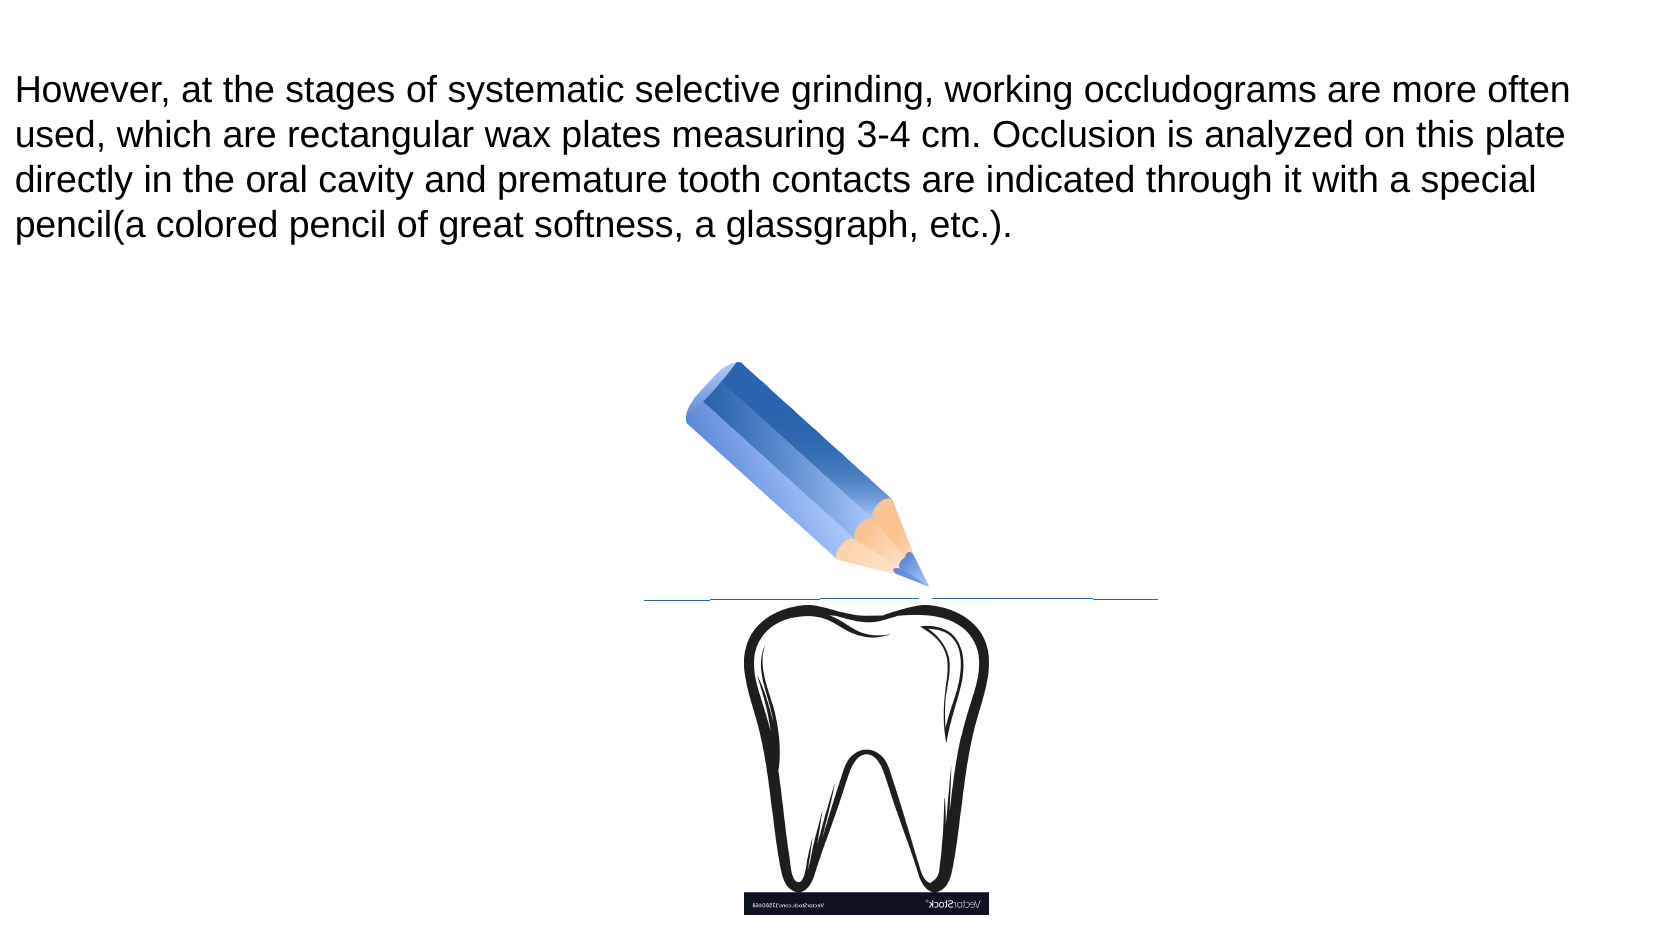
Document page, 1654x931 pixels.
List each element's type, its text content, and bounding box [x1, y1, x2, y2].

picture [744, 605, 989, 915]
picture [684, 358, 933, 590]
text_box However, at the stages of systematic selective grinding, working occludograms are more often used, which are rectangular wax plates measuring 3-4 cm. Occlusion is analyzed on this plate directly in the oral cavity and premature tooth contacts are indicated through it with a special pencil(a colored pencil of great softness, a glassgraph, etc.). [0, 57, 1654, 325]
